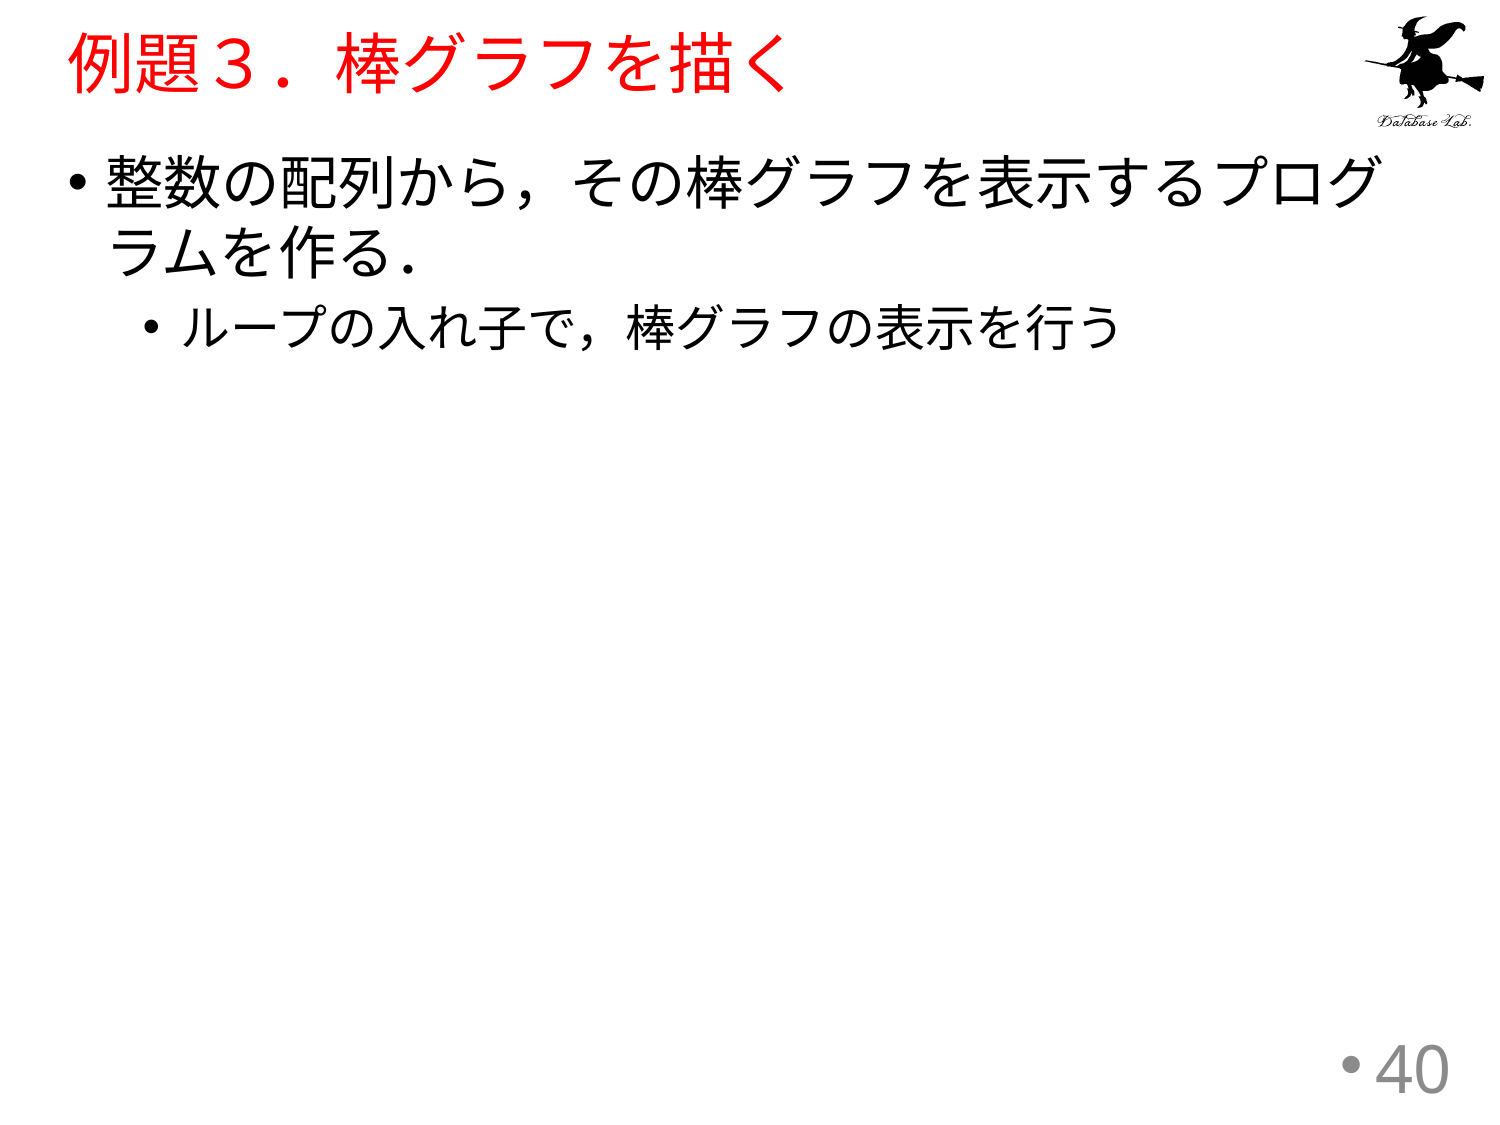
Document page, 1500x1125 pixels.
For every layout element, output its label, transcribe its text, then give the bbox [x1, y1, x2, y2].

picture [1362, 14, 1486, 130]
list 整数の配列から，その棒グラフを表示するプログラムを作る． ループの入れ子で，棒グラフの表示を行う [52, 138, 1441, 1014]
title 例題３．棒グラフを描く [52, 28, 1441, 106]
slide_number 40 [1129, 1042, 1467, 1103]
